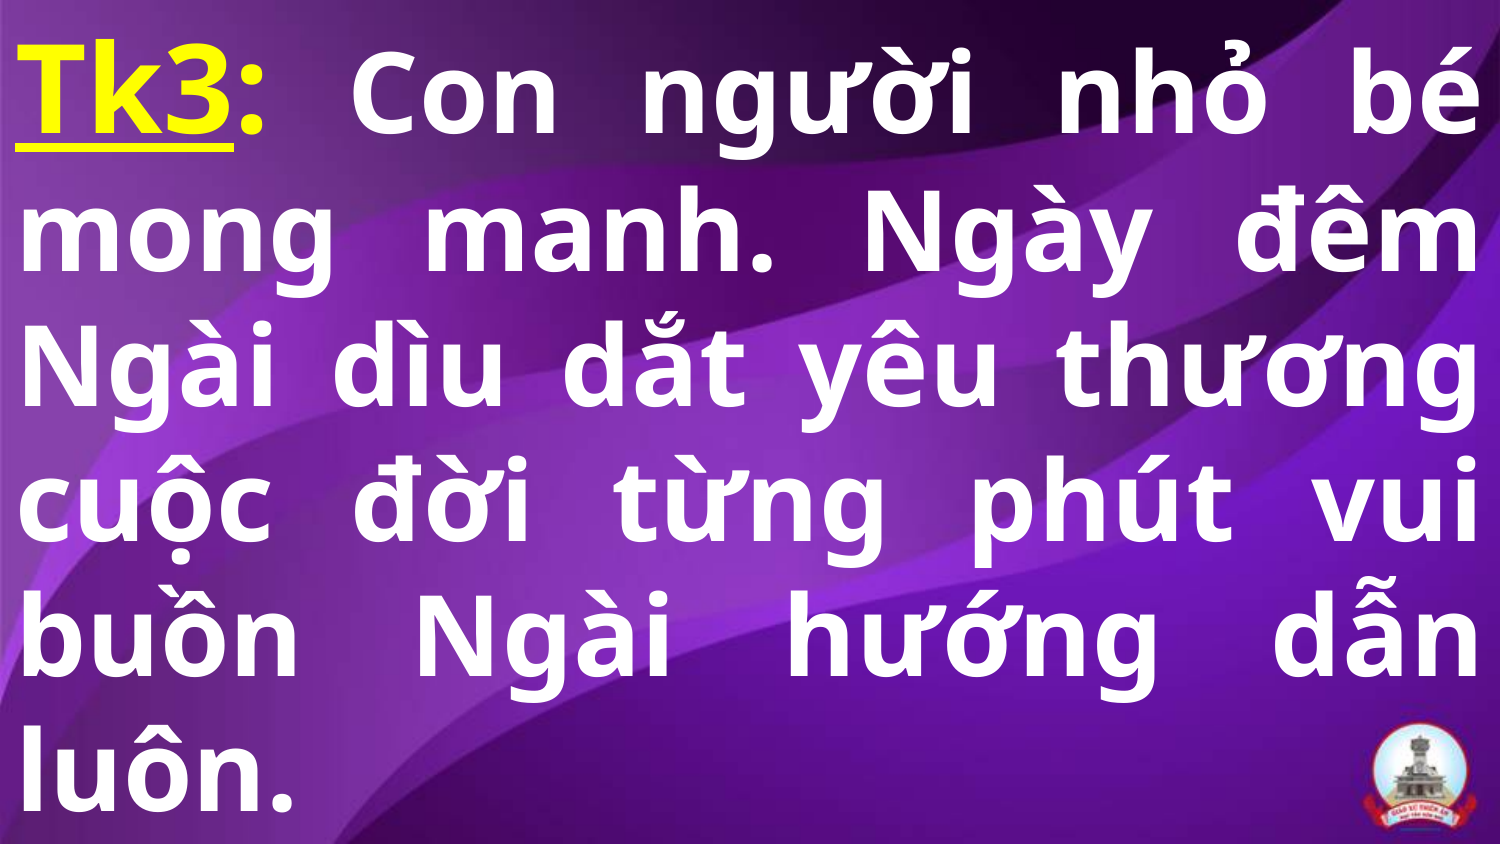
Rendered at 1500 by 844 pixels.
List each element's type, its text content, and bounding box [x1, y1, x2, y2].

title Tk3: Con người nhỏ bé mong manh. Ngày đêm Ngài dìu dắt yêu thương cuộc đời từng phút vui buồn Ngài hướng dẫn luôn. [0, 0, 1500, 844]
